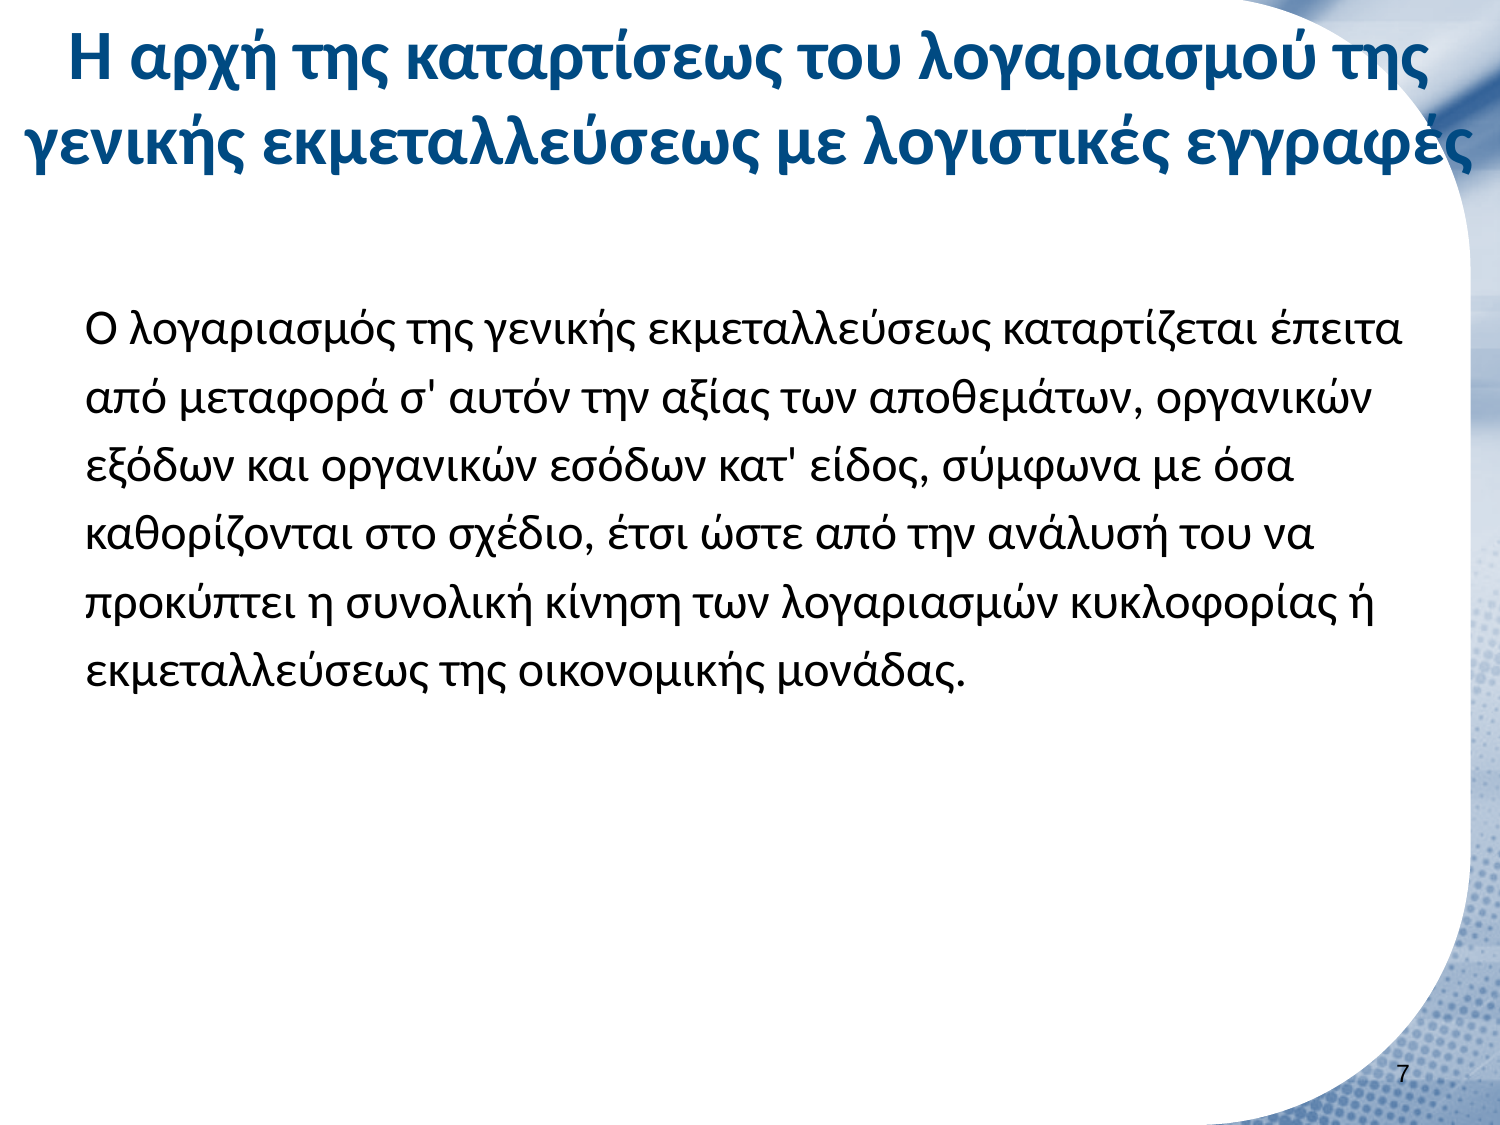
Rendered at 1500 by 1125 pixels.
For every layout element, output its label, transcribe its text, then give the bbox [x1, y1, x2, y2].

list Ο λογαριασμός της γενικής εκμεταλλεύσεως καταρτίζεται έπειτα από μεταφορά σ' αυτόν την αξίας των αποθεμάτων, οργανικών εξόδων και οργανικών εσόδων κατ' είδος, σύμφωνα με όσα καθορίζονται στο σχέδιο, έτσι ώστε από την ανάλυσή του να προκύπτει η συνολική κίνηση των λογαριασμών κυκλοφορίας ή εκμεταλλεύσεως της οικονομικής μονάδας. [69, 278, 1420, 764]
slide_number 6 [1074, 1042, 1425, 1103]
title Η αρχή της καταρτίσεως του λογαριασμού της γενικής εκμεταλλεύσεως με λογιστικές εγγραφές [0, 19, 1500, 169]
